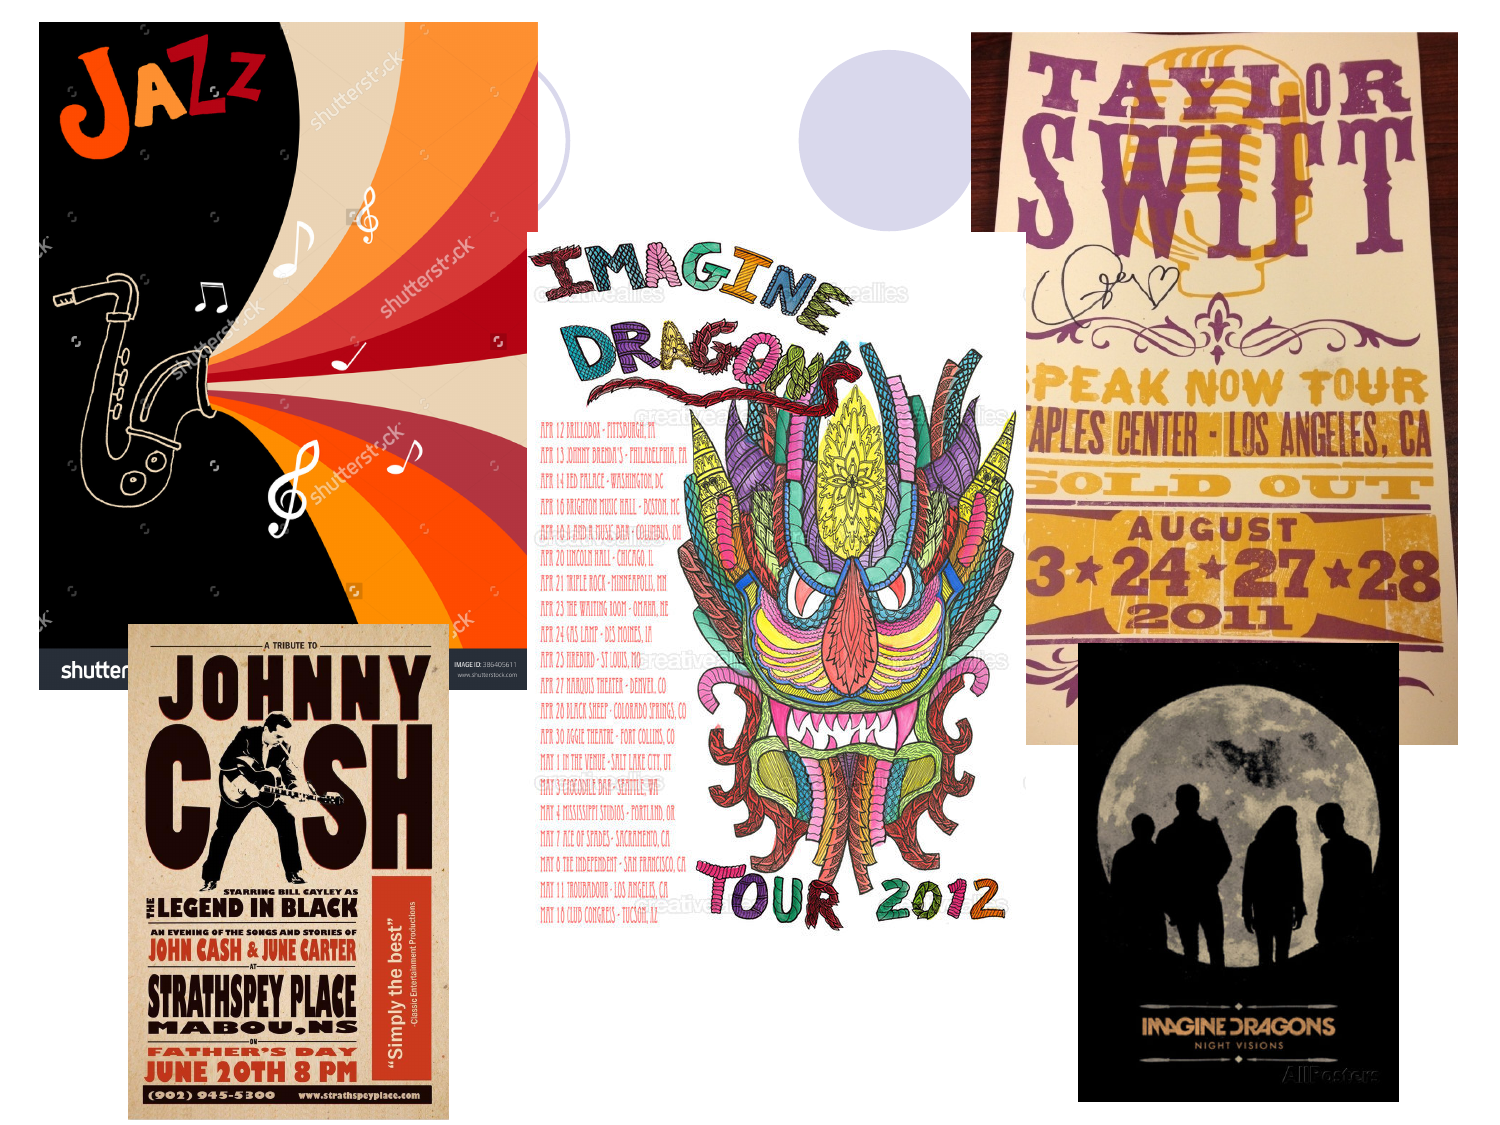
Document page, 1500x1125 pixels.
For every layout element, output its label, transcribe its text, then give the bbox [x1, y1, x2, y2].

picture [39, 22, 1458, 1121]
title Examples [543, 45, 966, 230]
